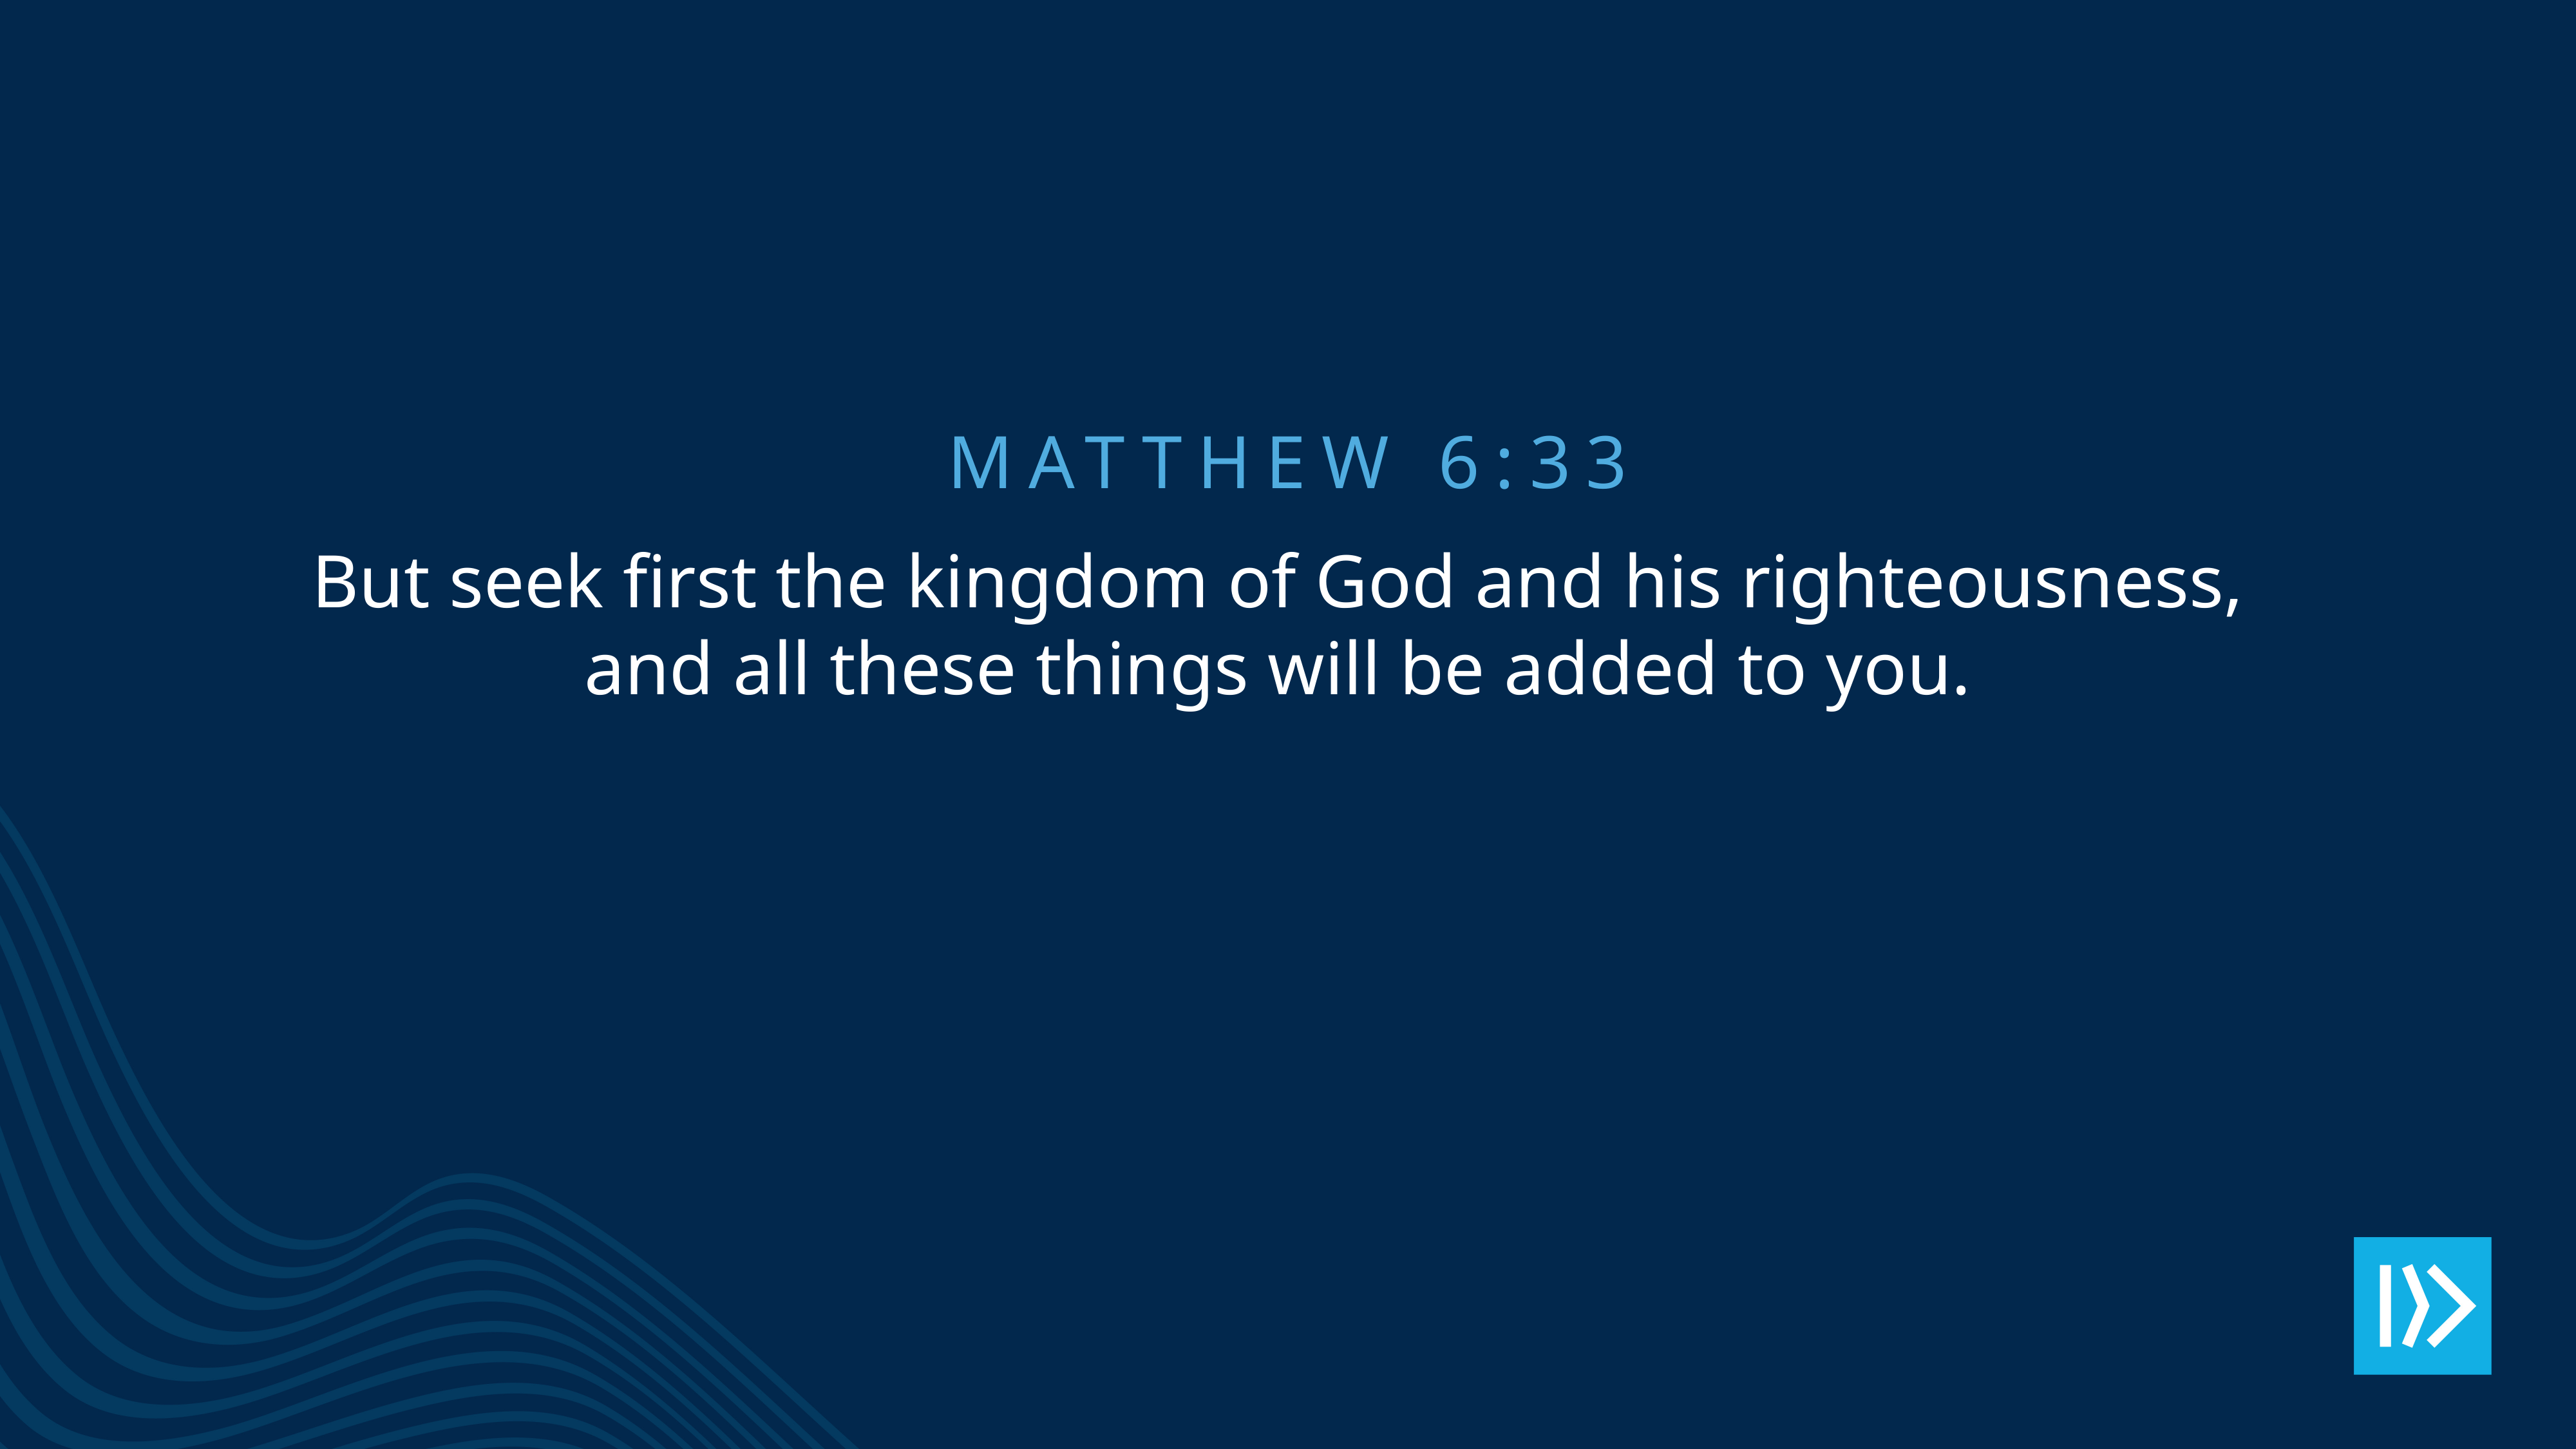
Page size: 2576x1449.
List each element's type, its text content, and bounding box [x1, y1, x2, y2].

list Matthew 6:33 [127, 428, 2449, 527]
picture [0, 0, 2576, 1449]
list But seek first the kingdom of God and his righteousness, and all these things will be added to you. [127, 529, 2449, 1021]
